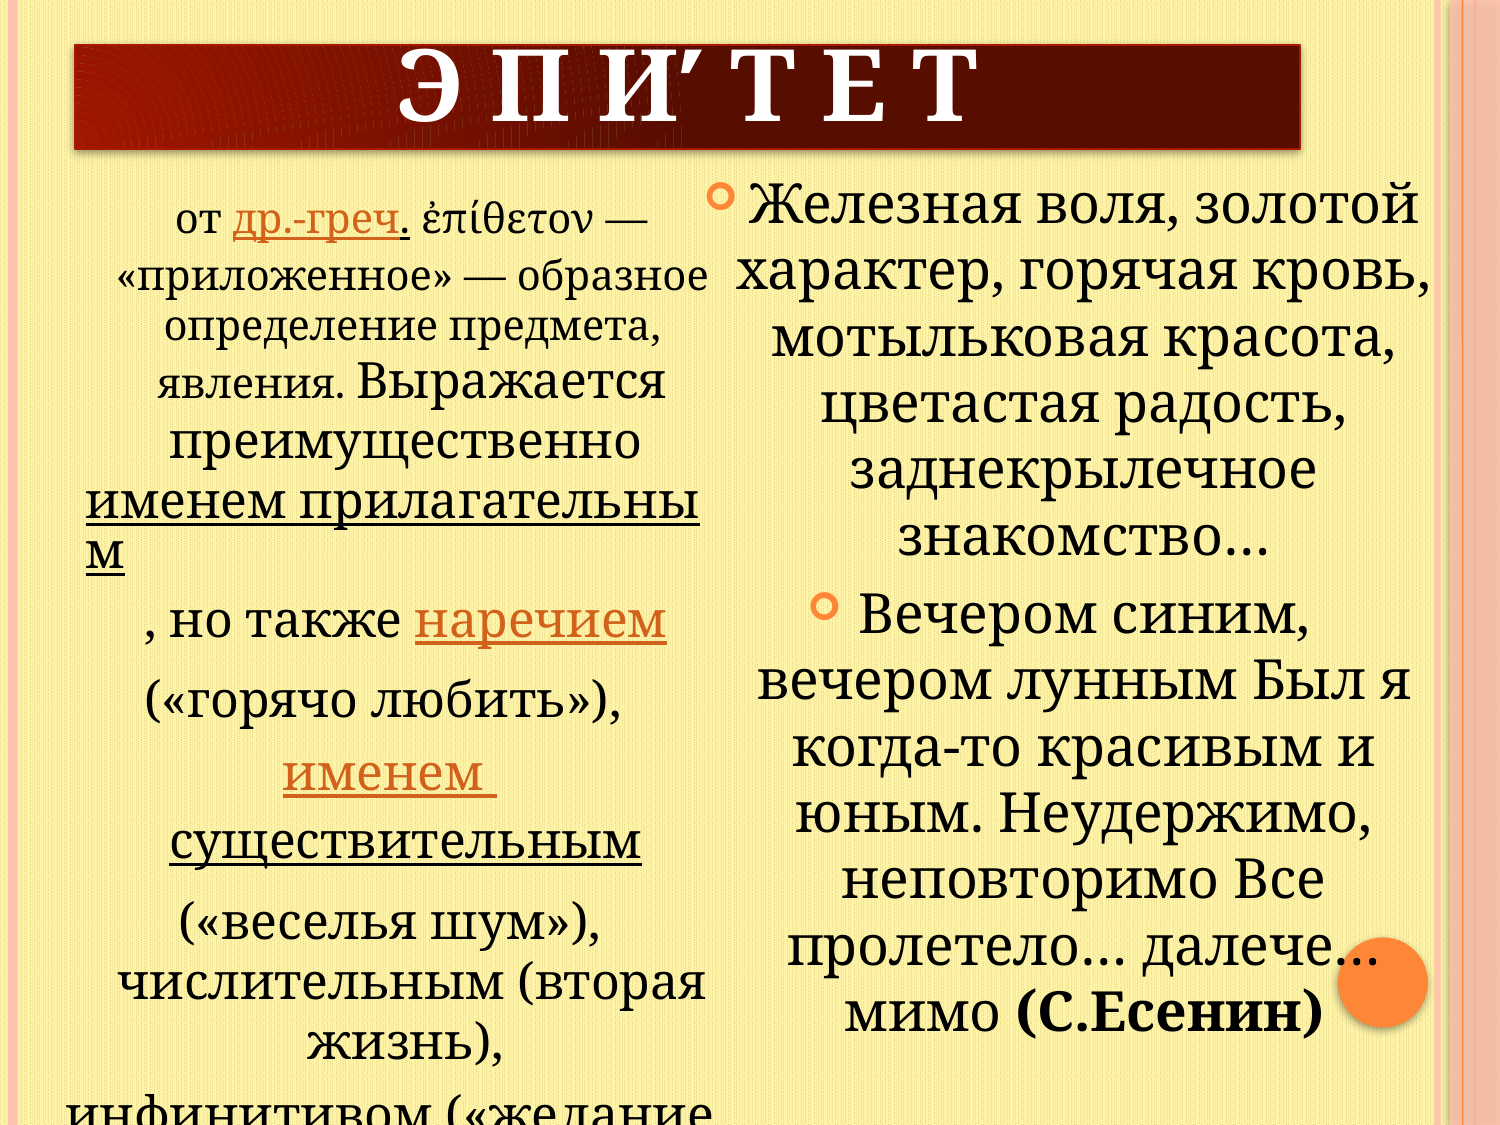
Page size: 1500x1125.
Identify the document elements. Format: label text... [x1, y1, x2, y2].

title Э п и′ т е т [74, 44, 1301, 150]
list от др.-греч. ἐπίθετον — «приложенное» — образное определение предмета, явления. Выражается преимущественно именем прилагательным, но также наречием («горячо любить»), именем существительным («веселья шум»), числительным (вторая жизнь), инфинитивом («желание забыться»). [41, 184, 679, 1125]
list Железная воля, золотой характер, горячая кровь, мотыльковая красота, цветастая радость, заднекрылечное знакомство… Вечером синим, вечером лунным Был я когда-то красивым и юным. Неудержимо, неповторимо Все пролетело… далече… мимо (С.Есенин) [679, 160, 1447, 1125]
